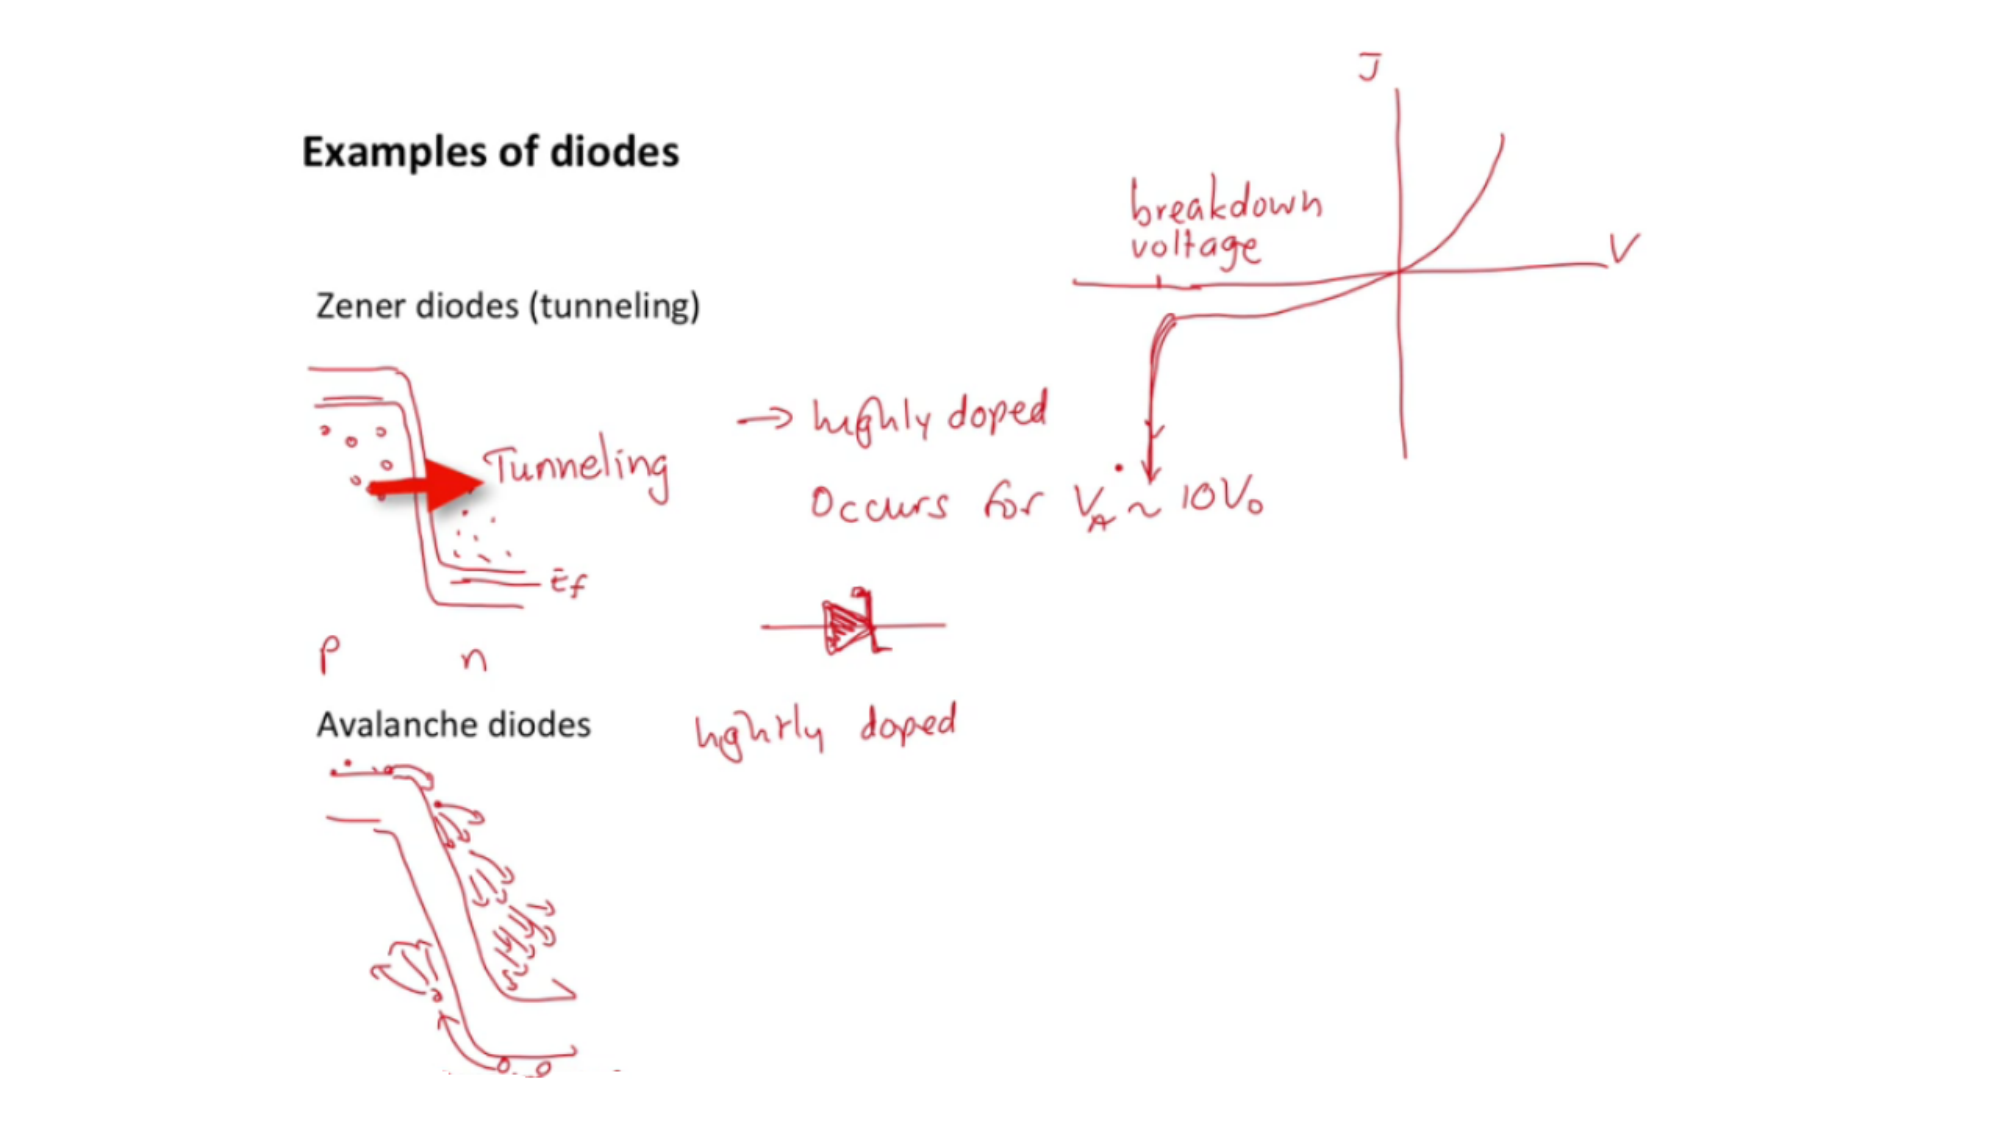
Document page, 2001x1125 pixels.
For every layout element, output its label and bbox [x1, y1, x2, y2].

picture [241, 35, 1759, 1090]
